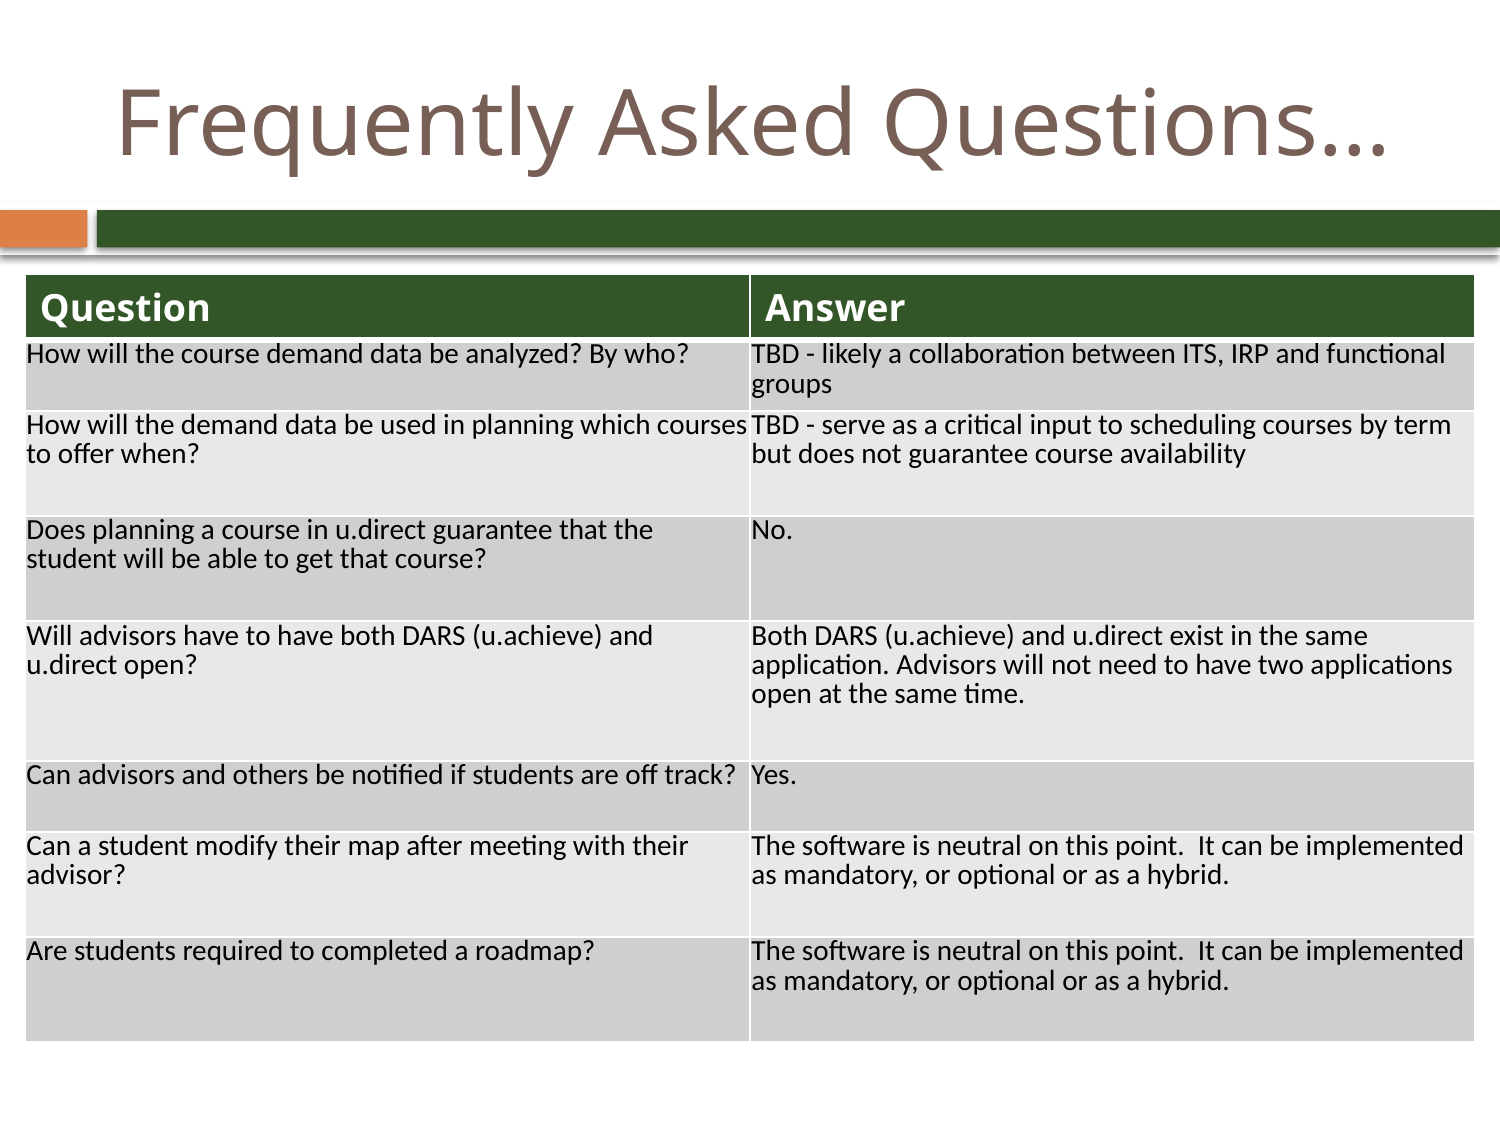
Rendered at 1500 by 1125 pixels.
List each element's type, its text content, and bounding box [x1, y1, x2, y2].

table_cell How will the course demand data be analyzed? By who? [26, 343, 749, 410]
table_cell Will advisors have to have both DARS (u.achieve) and u.direct open? [26, 622, 749, 760]
table_cell Does planning a course in u.direct guarantee that the student will be able to get that course? [26, 517, 749, 620]
table_cell No. [751, 517, 1474, 620]
table_cell TBD - serve as a critical input to scheduling courses by term but does not guarantee course availability [751, 412, 1474, 515]
table_cell Both DARS (u.achieve) and u.direct exist in the same application. Advisors will not need to have two applications open at the same time. [751, 622, 1474, 760]
table_cell Are students required to completed a roadmap? [26, 938, 749, 1041]
table_cell Can a student modify their map after meeting with their advisor? [26, 833, 749, 936]
table_cell Can advisors and others be notified if students are off track? [26, 762, 749, 831]
table_header Answer [751, 275, 1474, 337]
title Frequently Asked Questions… [99, 37, 1438, 200]
table_cell TBD - likely a collaboration between ITS, IRP and functional groups [751, 343, 1474, 410]
table_cell How will the demand data be used in planning which courses to offer when? [26, 412, 749, 515]
table_cell The software is neutral on this point. It can be implemented as mandatory, or optional or as a hybrid. [751, 938, 1474, 1041]
table_cell Yes. [751, 762, 1474, 831]
table_header Question [26, 275, 749, 337]
table_cell The software is neutral on this point. It can be implemented as mandatory, or optional or as a hybrid. [751, 833, 1474, 936]
